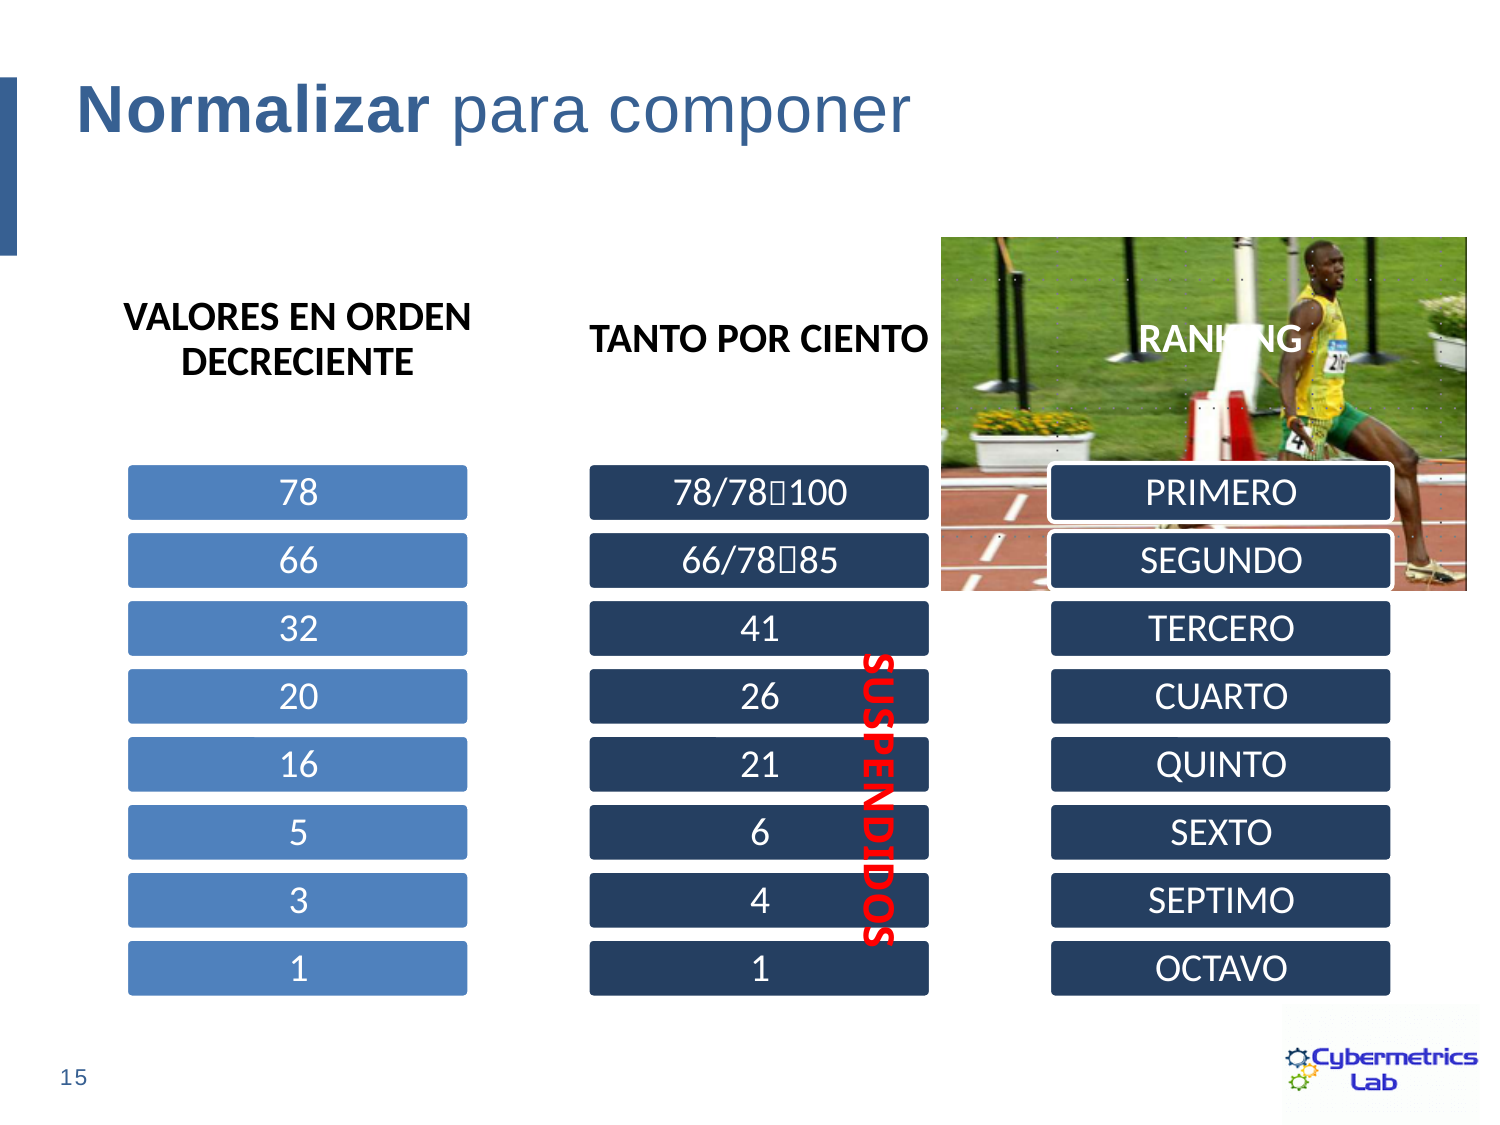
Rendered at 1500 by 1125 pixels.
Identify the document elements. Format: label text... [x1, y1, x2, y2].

picture [1436, 237, 1467, 591]
picture [1282, 1004, 1480, 1125]
text_box Normalizar para componer [62, 58, 1415, 154]
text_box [82, 215, 1436, 1040]
